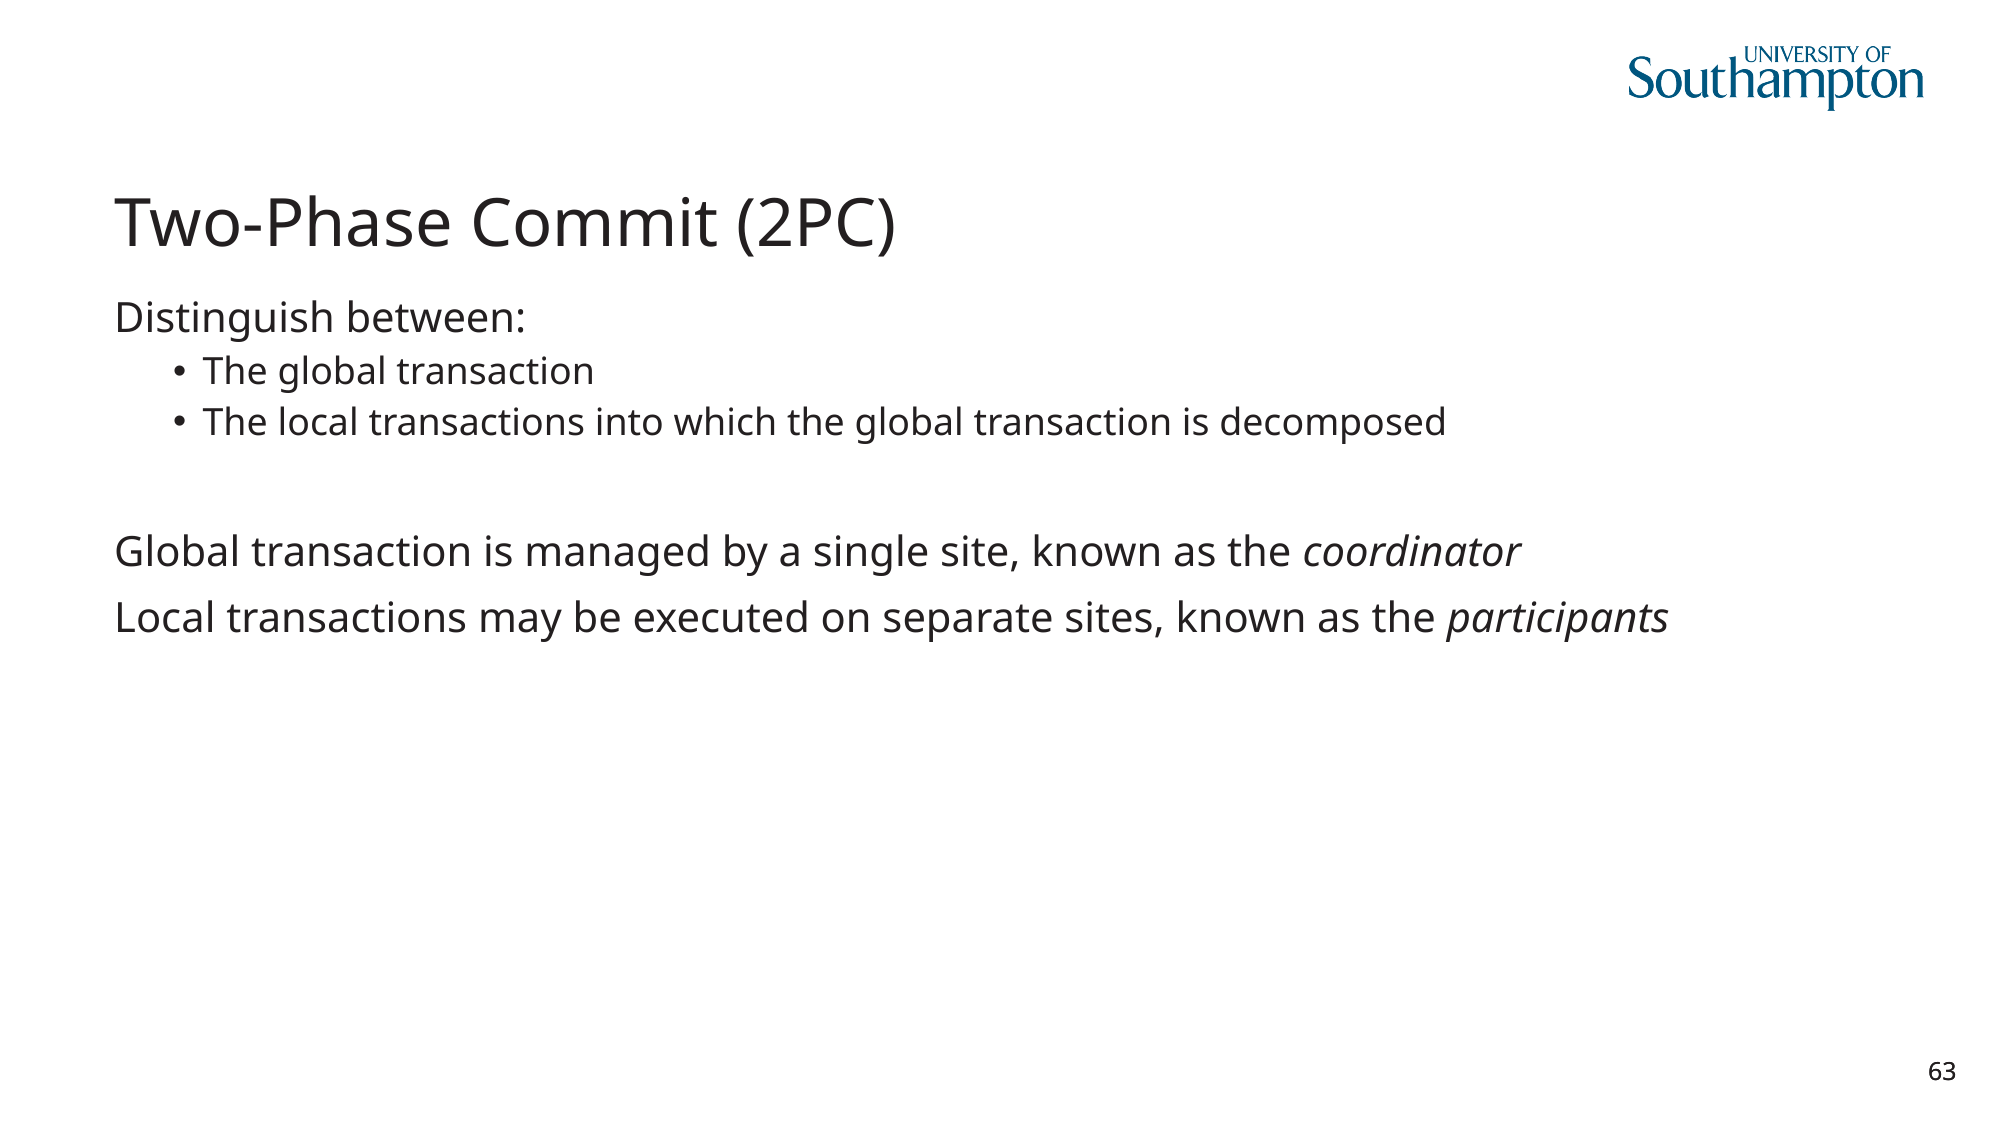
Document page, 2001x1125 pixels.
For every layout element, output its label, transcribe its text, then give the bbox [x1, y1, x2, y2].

slide_number 63 [1897, 1046, 1969, 1094]
list Distinguish between: The global transaction The local transactions into which the global transaction is decomposed Global transaction is managed by a single site, known as the coordinator Local transactions may be executed on separate sites, known as the participants [102, 290, 1898, 1024]
picture [1629, 46, 1924, 111]
picture [1869, 48, 1877, 60]
title Two-Phase Commit (2PC) [102, 113, 1898, 268]
picture [1629, 71, 1648, 95]
